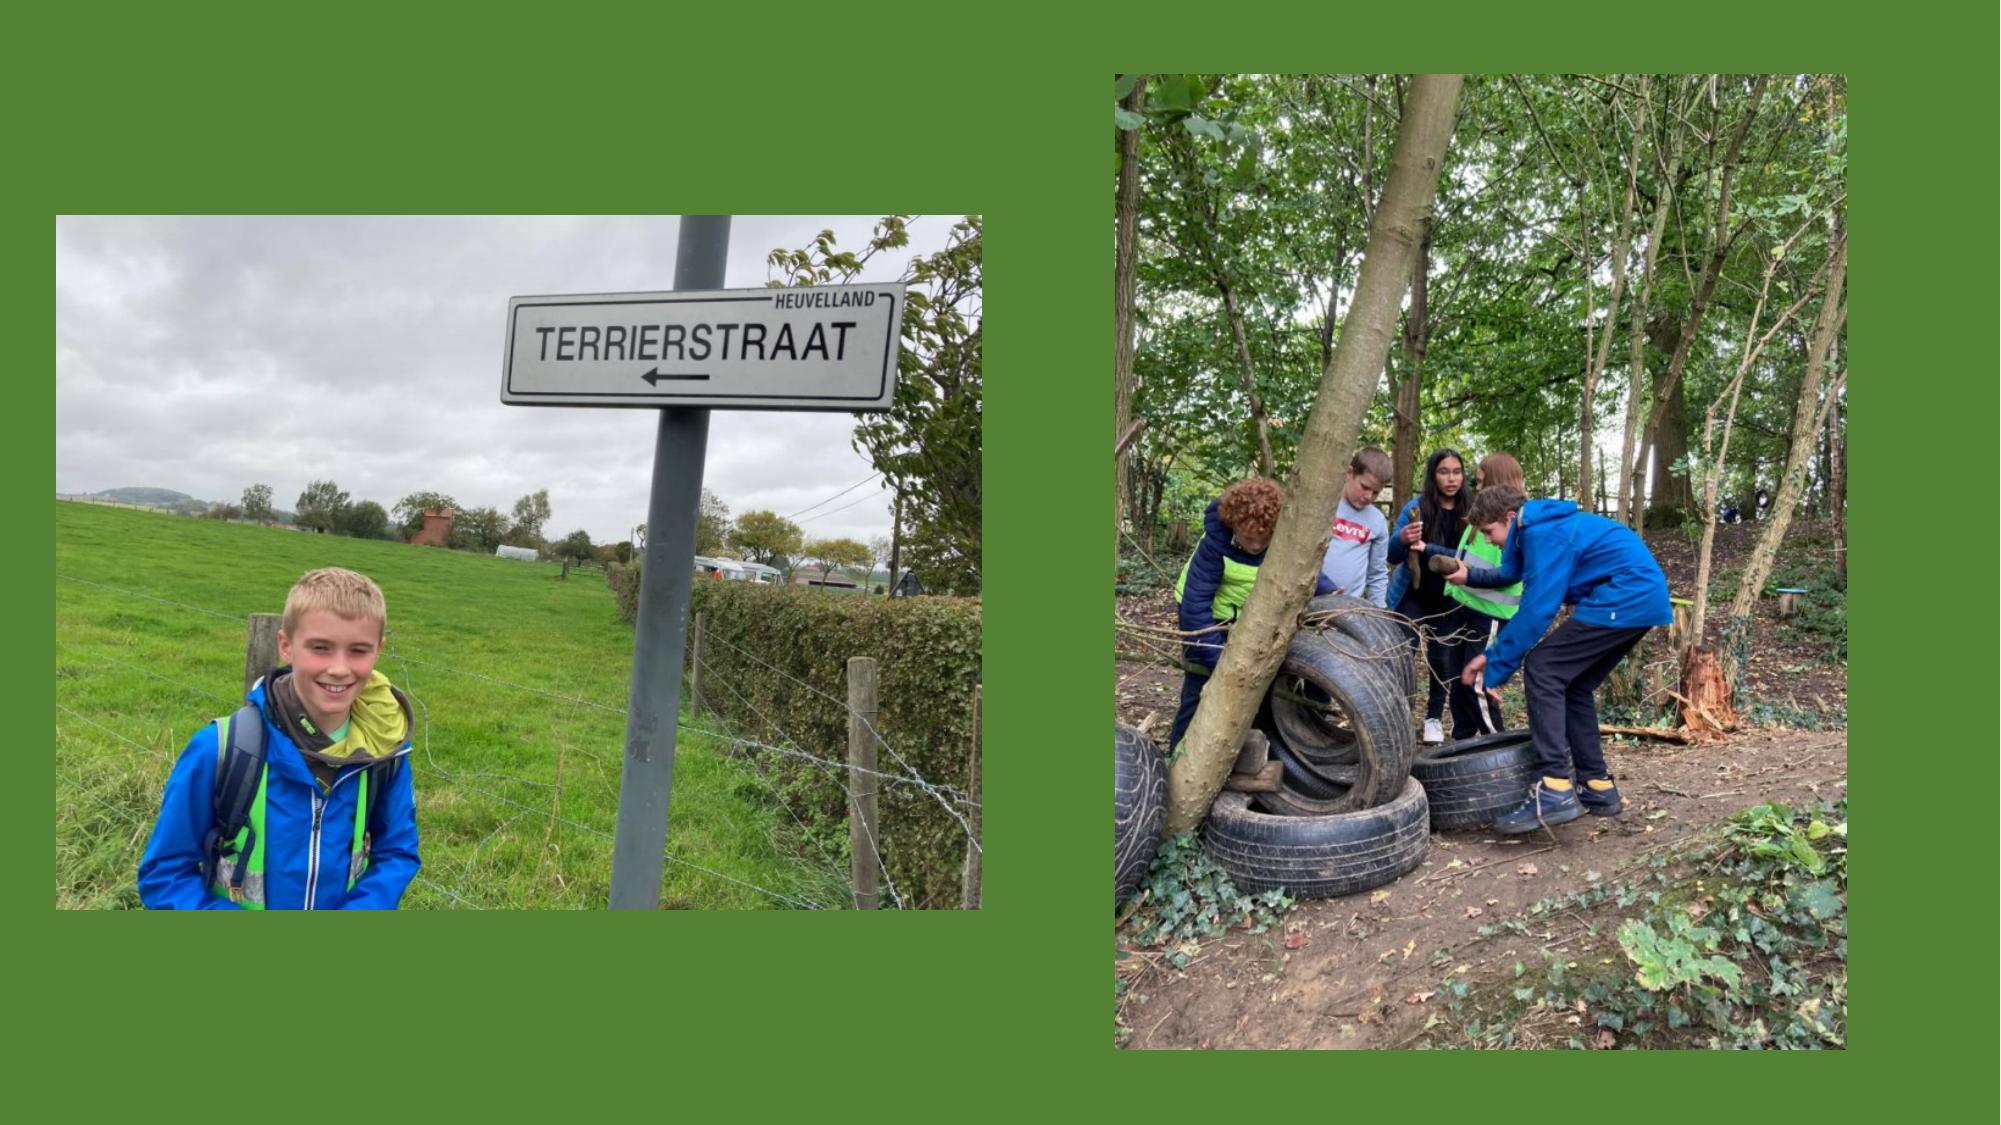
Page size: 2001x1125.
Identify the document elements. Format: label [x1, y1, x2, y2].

picture [56, 215, 982, 910]
picture [1115, 74, 1847, 1050]
